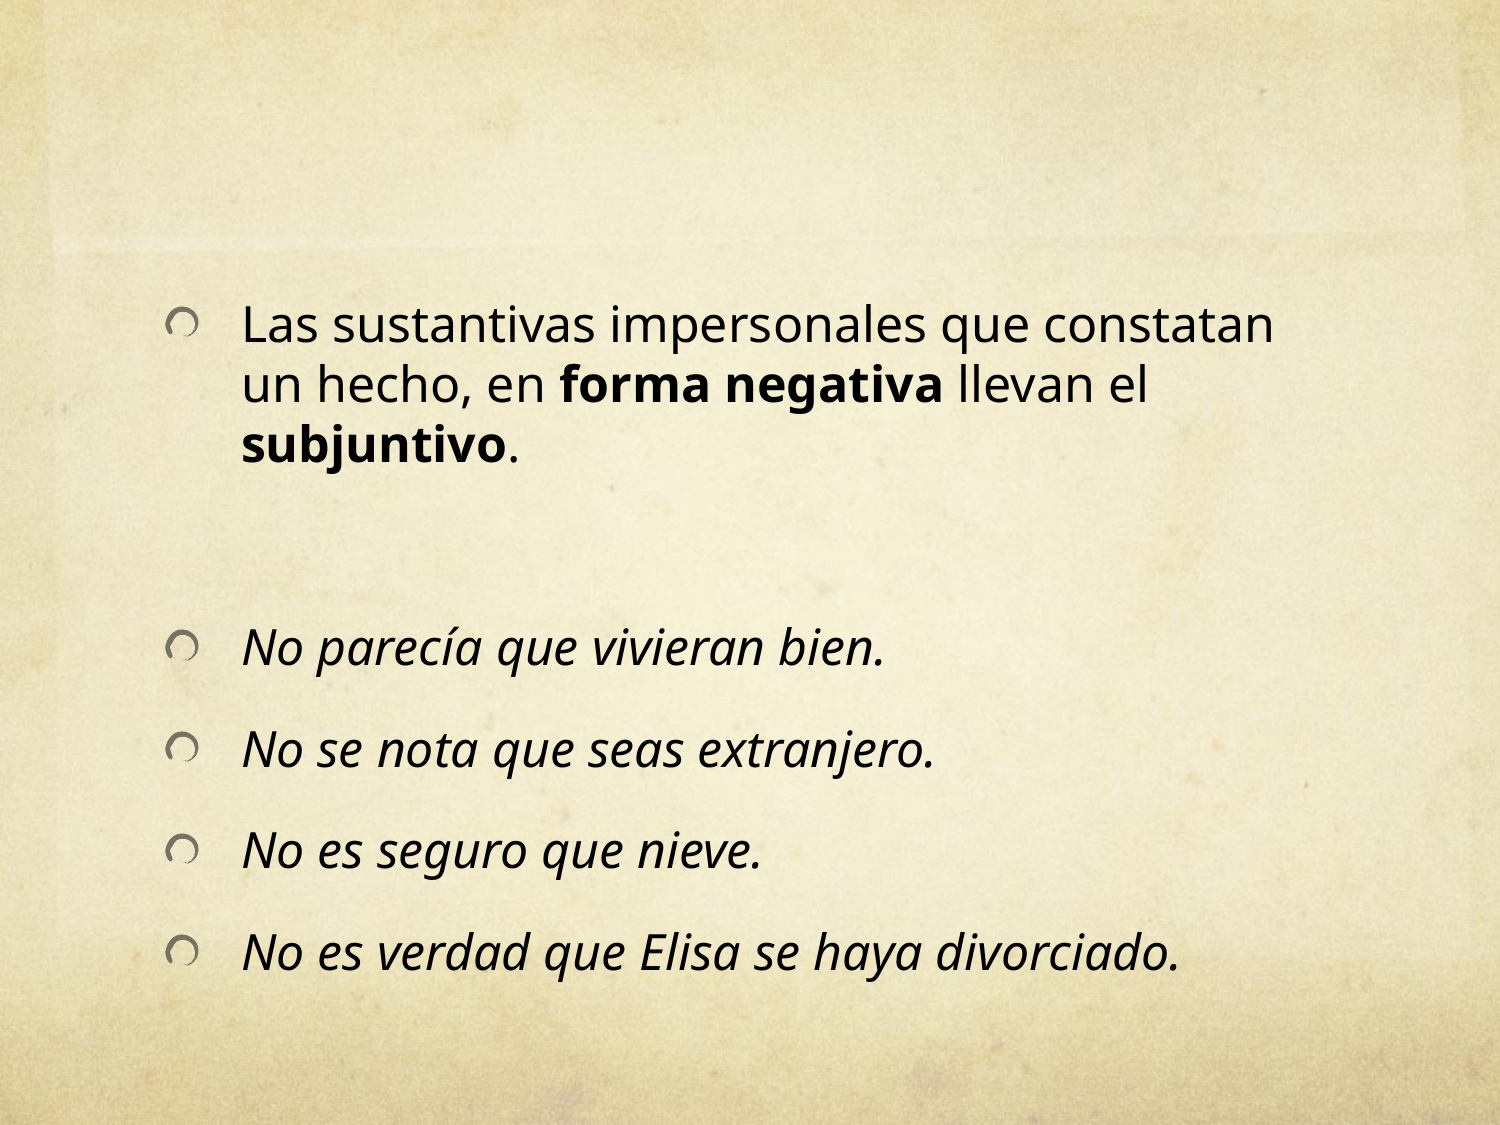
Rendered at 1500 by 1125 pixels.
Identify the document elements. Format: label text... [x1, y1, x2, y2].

list Las sustantivas impersonales que constatan un hecho, en forma negativa llevan el subjuntivo. No parecía que vivieran bien. No se nota que seas extranjero. No es seguro que nieve. No es verdad que Elisa se haya divorciado. [150, 284, 1350, 950]
picture [0, 0, 1500, 1125]
